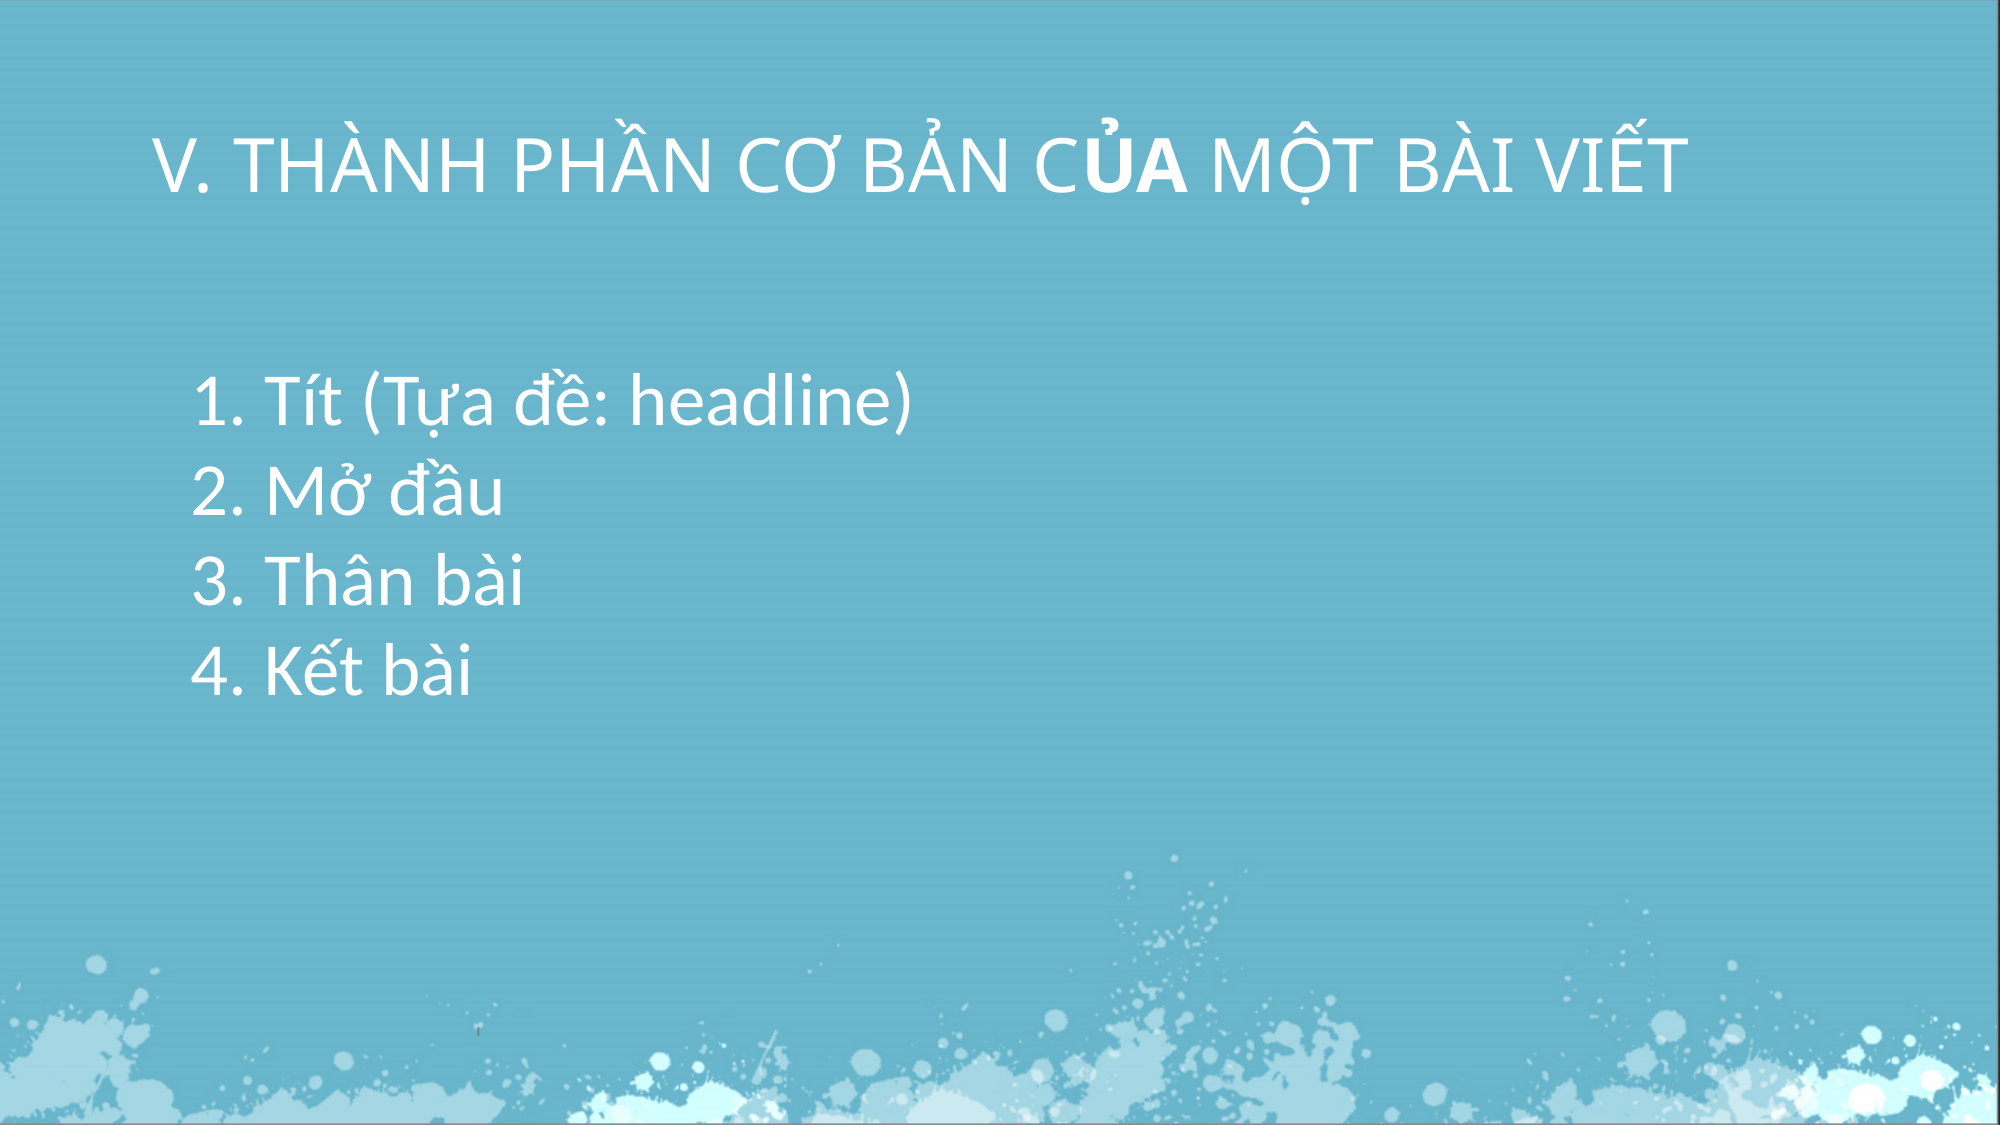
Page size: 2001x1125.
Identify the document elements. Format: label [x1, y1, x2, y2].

picture [0, 0, 2000, 1125]
list [137, 299, 1863, 1014]
